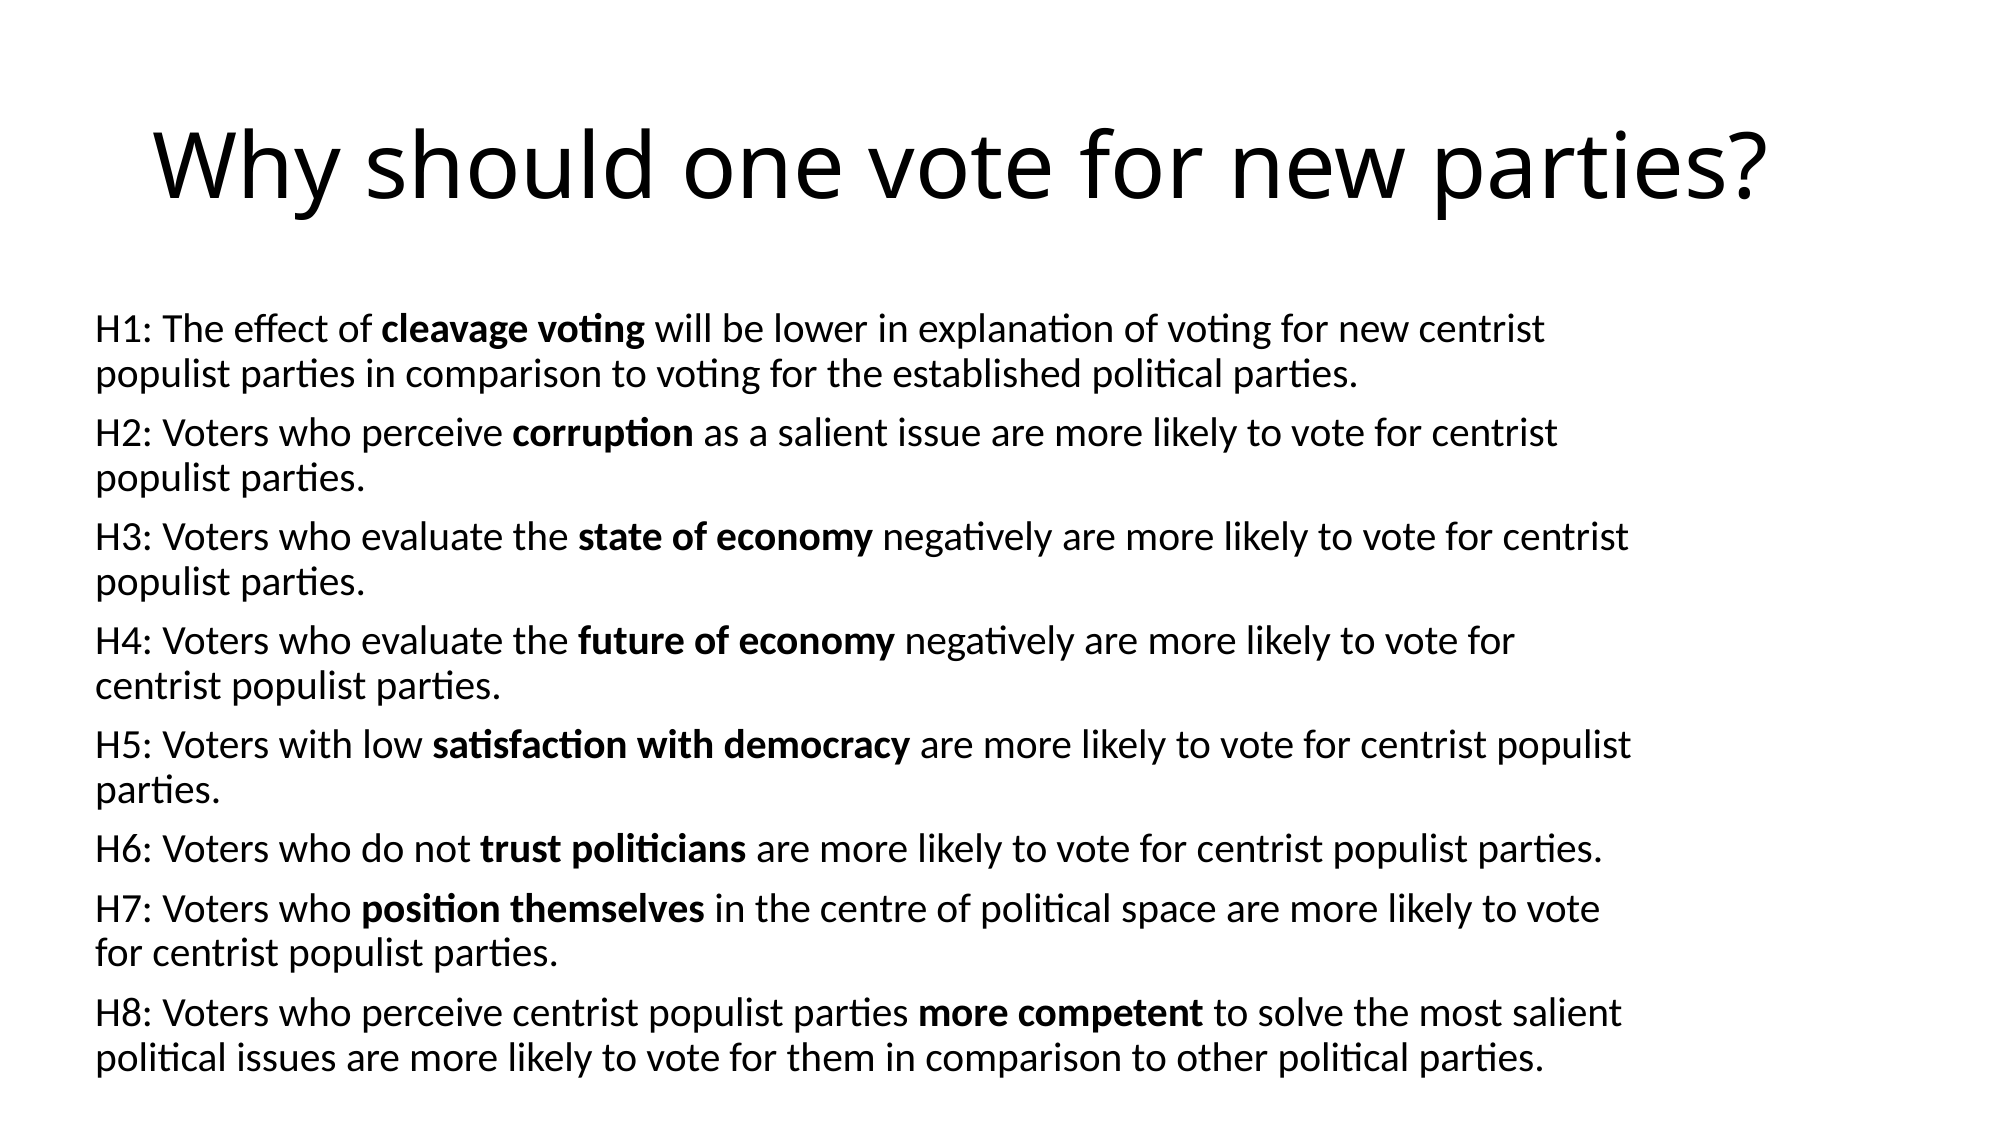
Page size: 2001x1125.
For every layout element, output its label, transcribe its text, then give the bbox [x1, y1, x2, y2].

title Why should one vote for new parties? [137, 59, 1863, 278]
list H1: The effect of cleavage voting will be lower in explanation of voting for new centrist populist parties in comparison to voting for the established political parties. H2: Voters who perceive corruption as a salient issue are more likely to vote for centrist populist parties. H3: Voters who evaluate the state of economy negatively are more likely to vote for centrist populist parties. H4: Voters who evaluate the future of economy negatively are more likely to vote for centrist populist parties. H5: Voters with low satisfaction with democracy are more likely to vote for centrist populist parties. H6: Voters who do not trust politicians are more likely to vote for centrist populist parties. H7: Voters who position themselves in the centre of political space are more likely to vote for centrist populist parties. H8: Voters who perceive centrist populist parties more competent to solve the most salient political issues are more likely to vote for them in comparison to other political parties. [80, 299, 1647, 1125]
